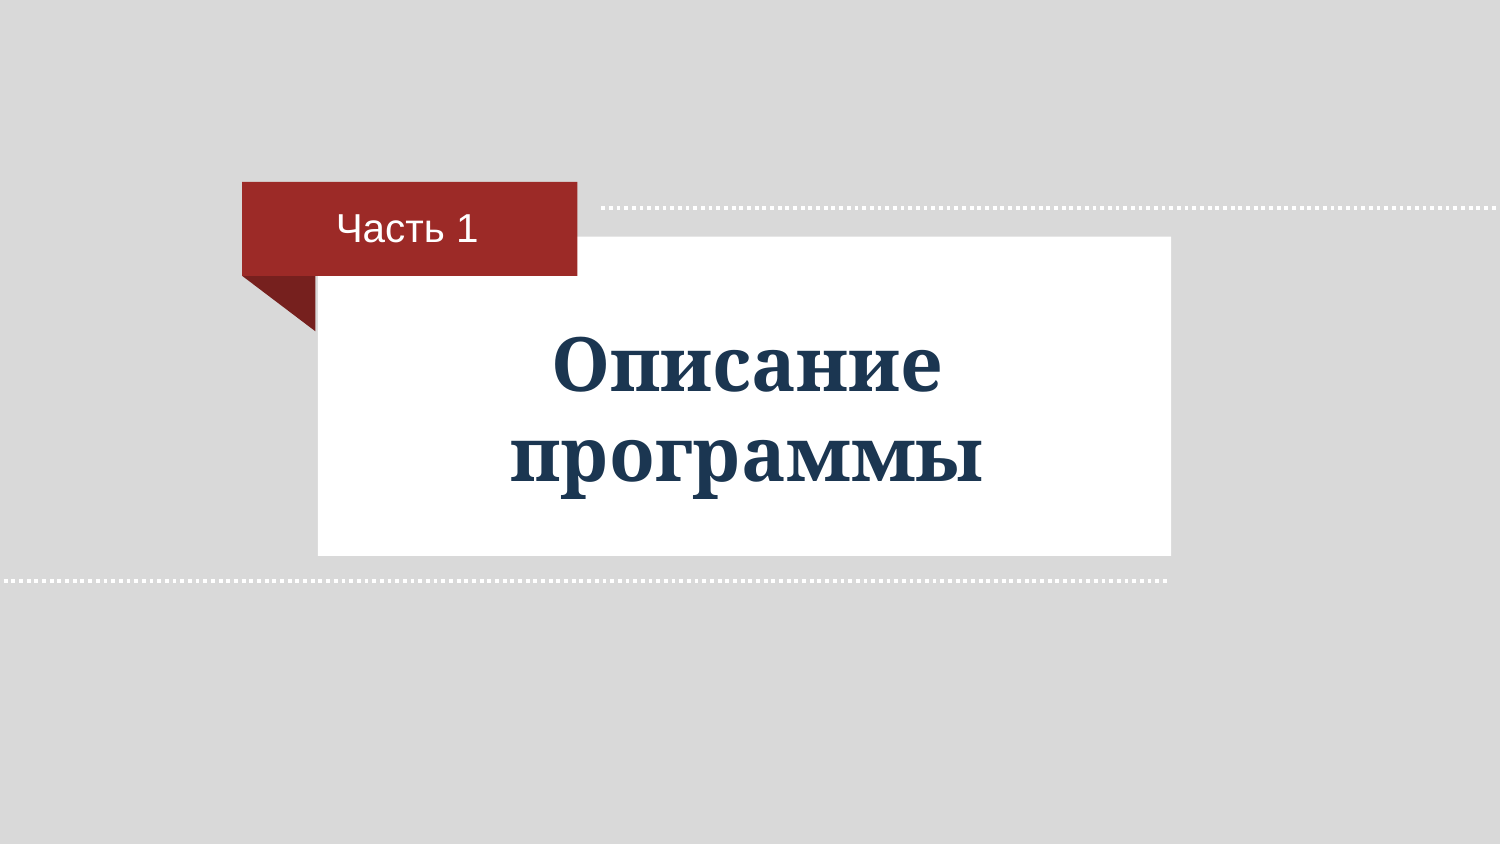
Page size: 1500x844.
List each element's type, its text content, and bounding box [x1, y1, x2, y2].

list Описание программы [360, 285, 1134, 528]
list Часть 1 [249, 194, 566, 259]
